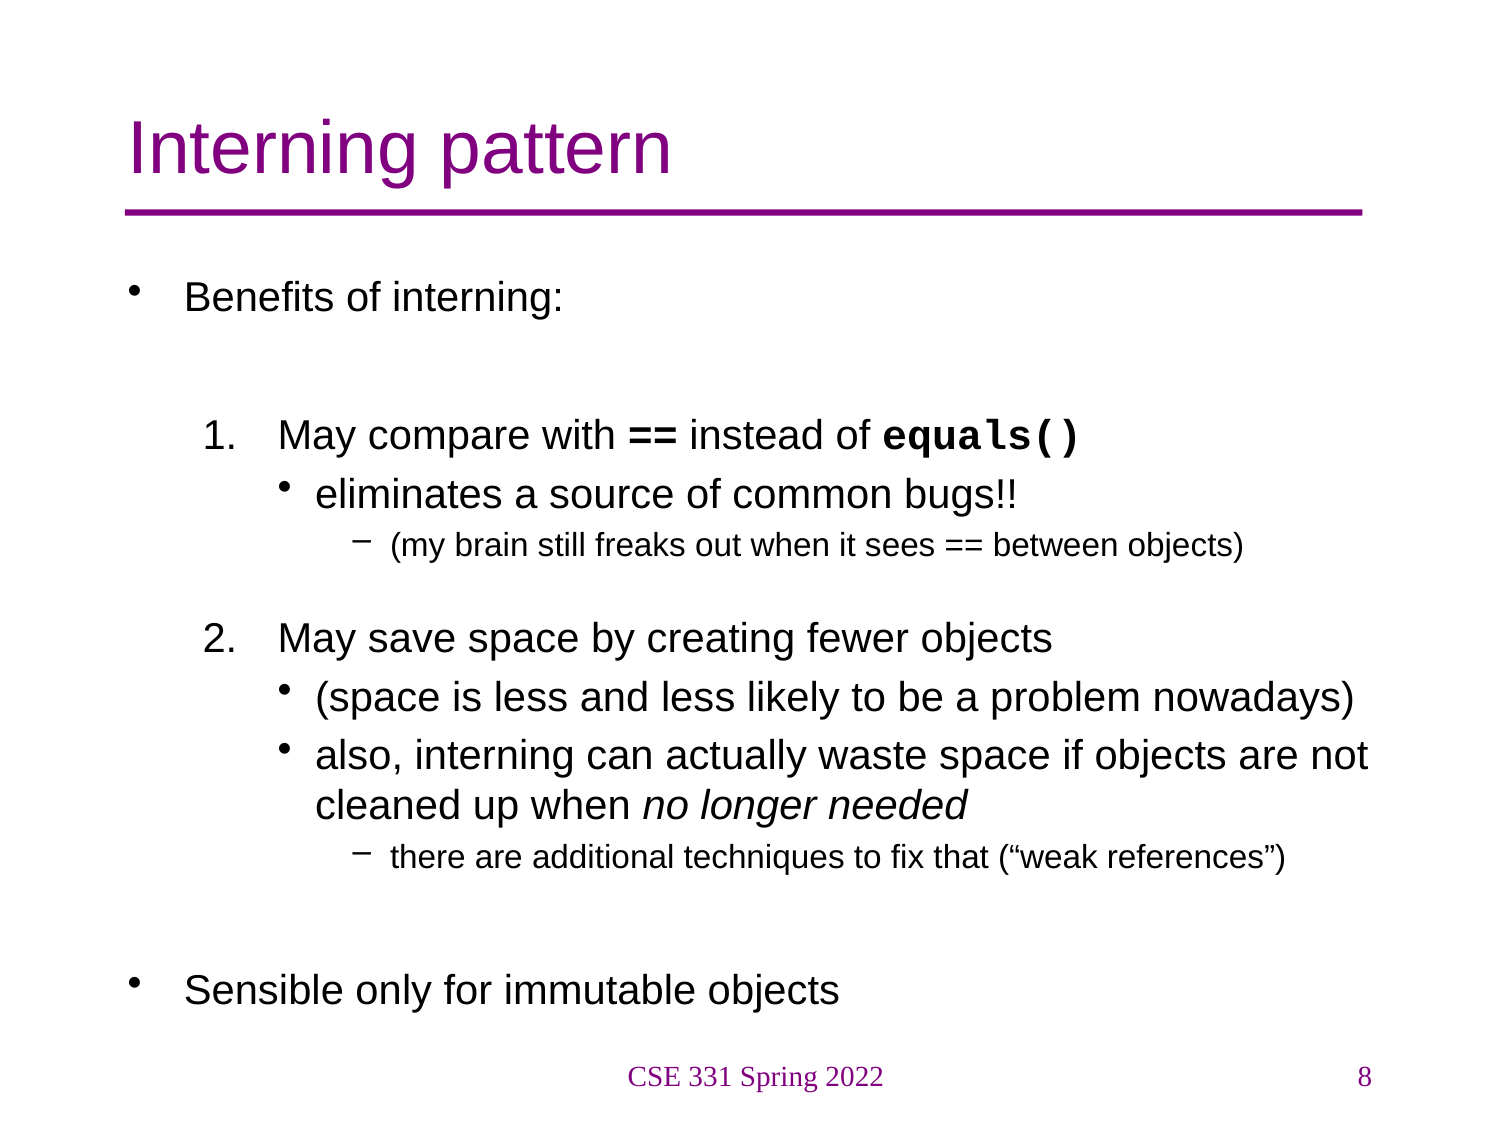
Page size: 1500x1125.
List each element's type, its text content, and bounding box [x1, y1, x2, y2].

slide_number 8 [1074, 1049, 1388, 1125]
list Benefits of interning: May compare with == instead of equals() eliminates a source of common bugs!! (my brain still freaks out when it sees == between objects) May save space by creating fewer objects (space is less and less likely to be a problem nowadays) also, interning can actually waste space if objects are not cleaned up when no longer needed there are additional techniques to fix that (“weak references”) Sensible only for immutable objects [112, 262, 1388, 1025]
title Interning pattern [112, 50, 1388, 238]
footer CSE 331 Spring 2022 [474, 1049, 1038, 1125]
